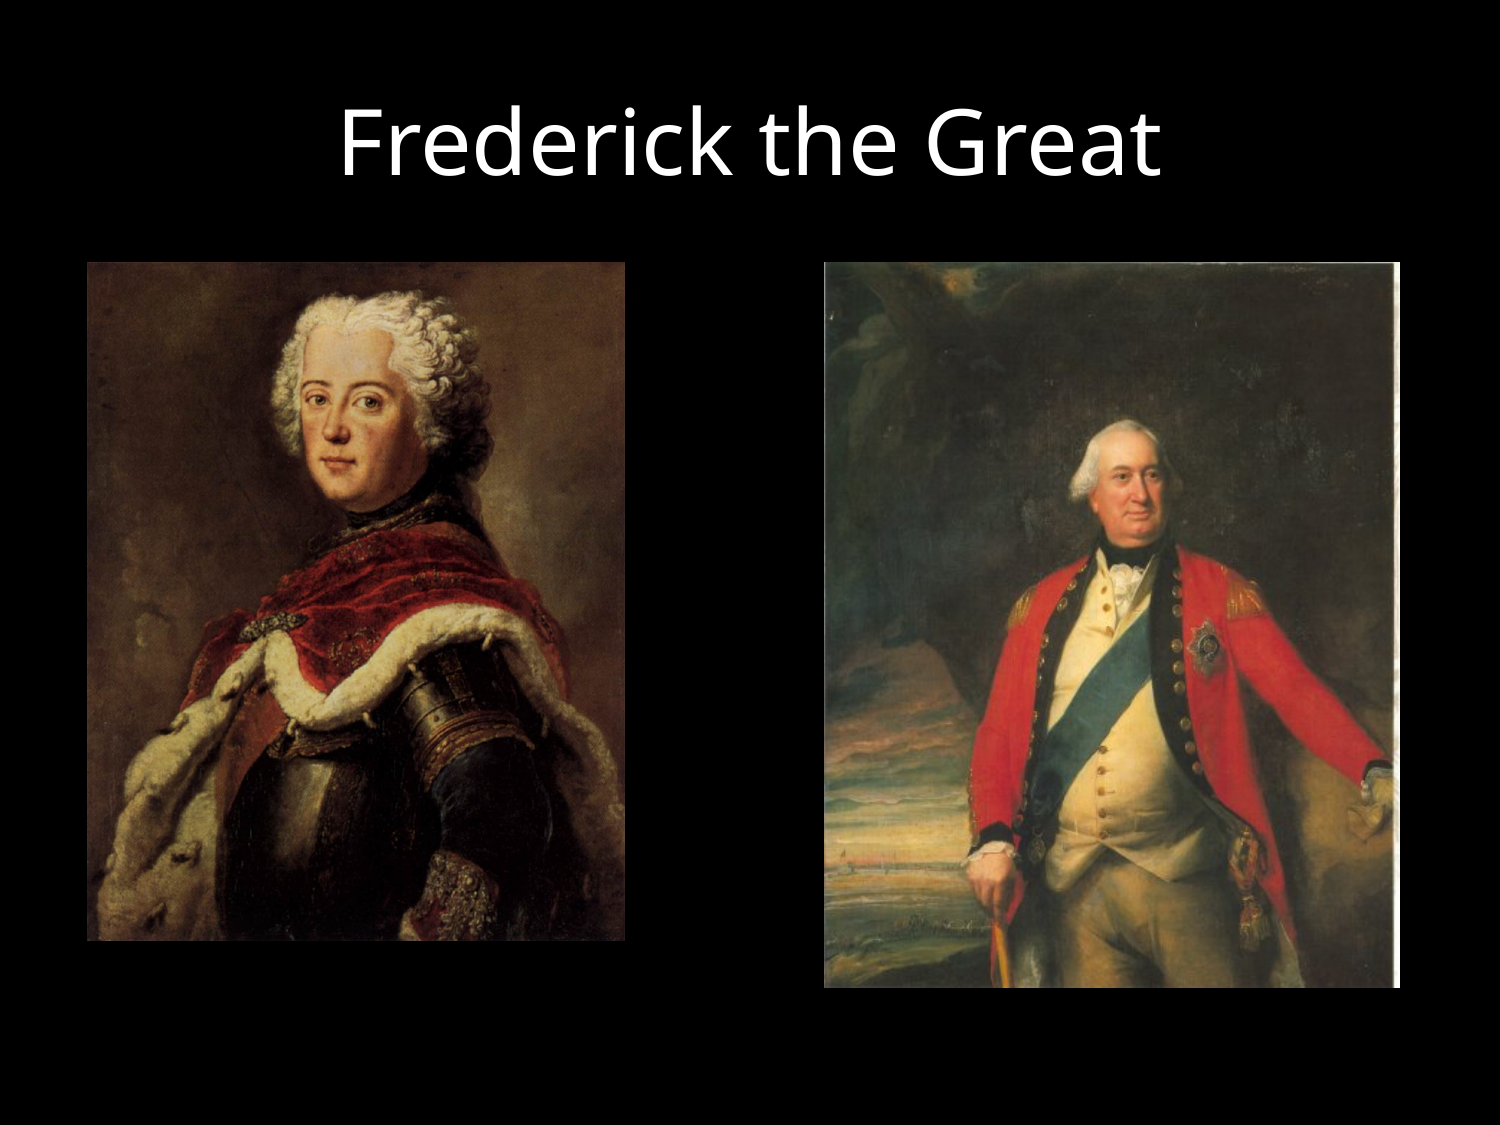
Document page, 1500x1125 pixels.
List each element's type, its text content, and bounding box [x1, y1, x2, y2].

picture [87, 262, 626, 942]
title Frederick the Great [75, 45, 1425, 233]
picture [824, 262, 1401, 988]
